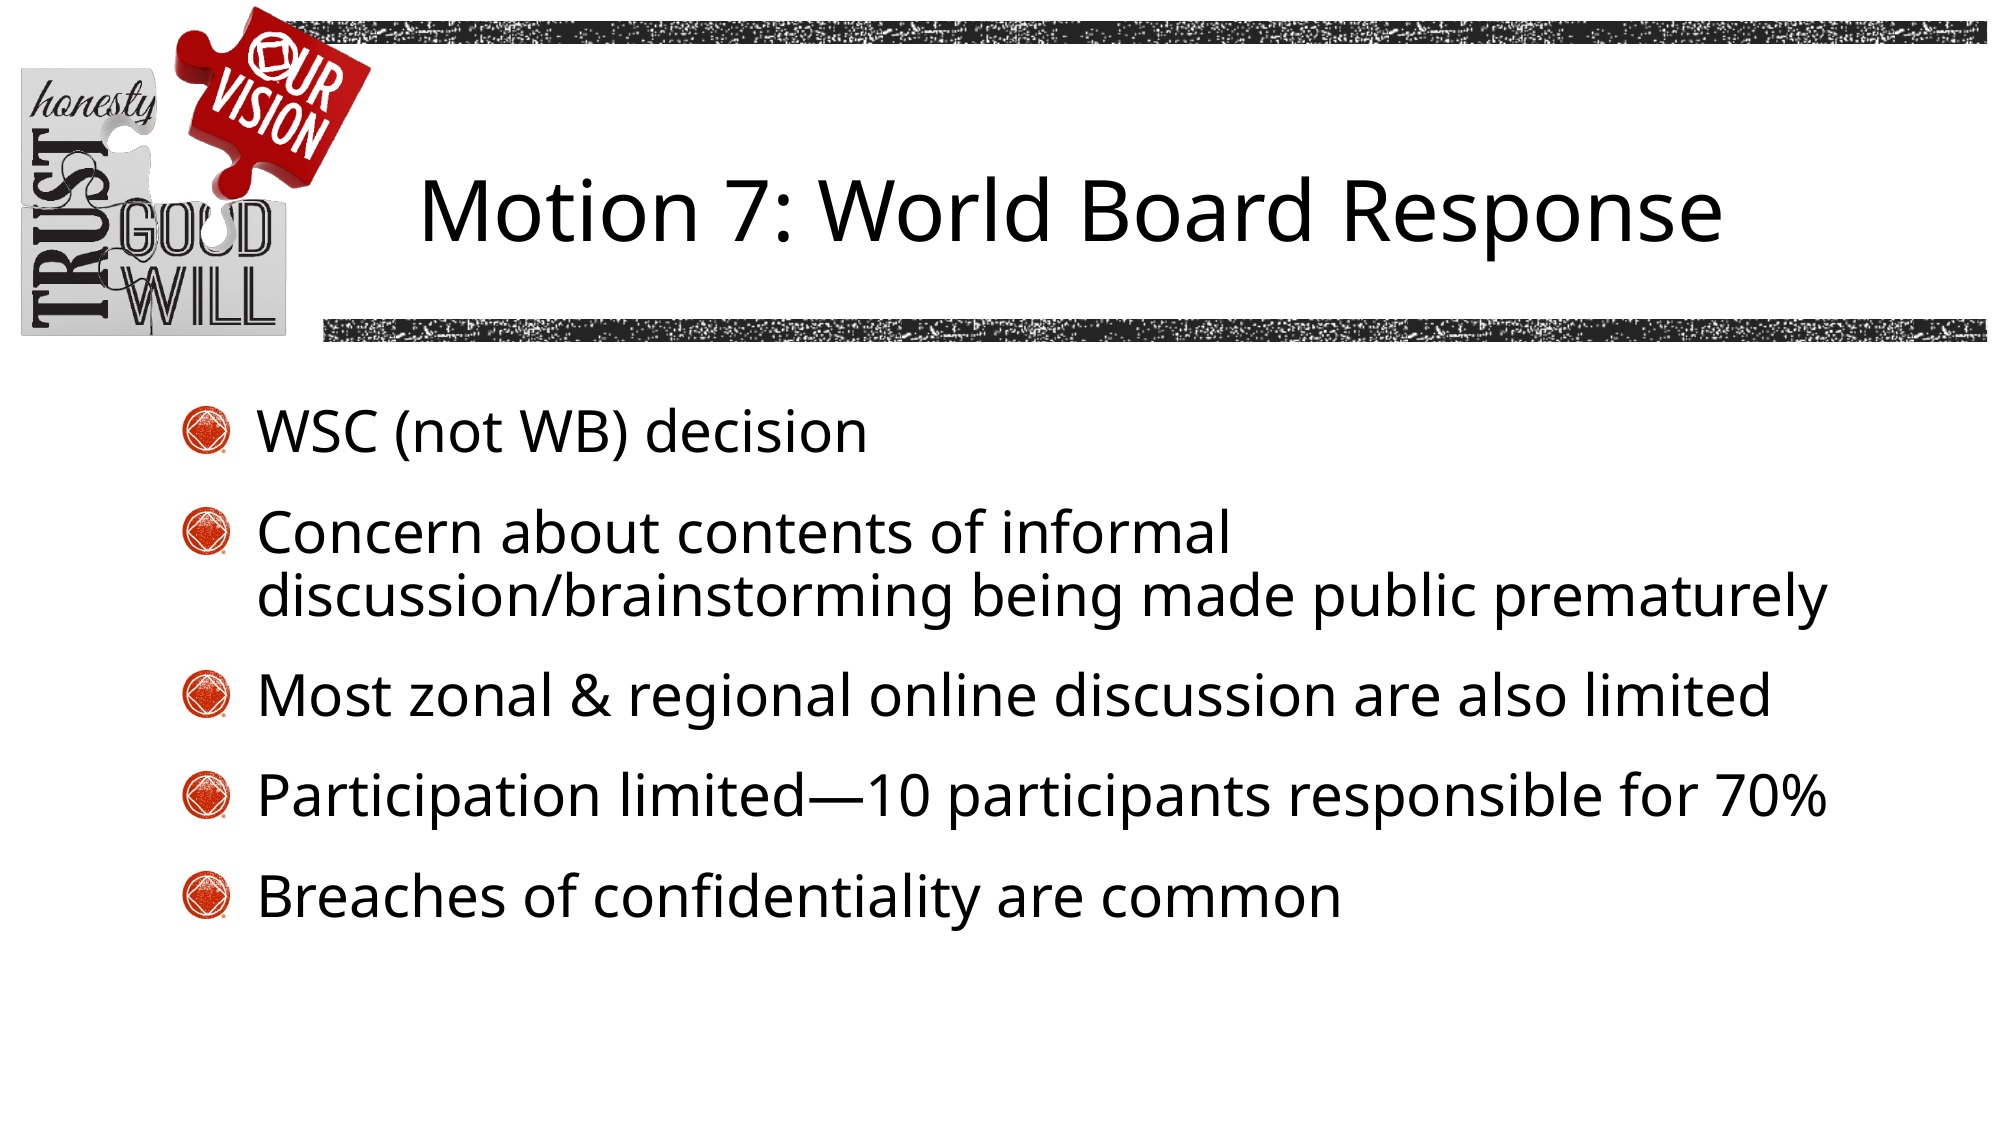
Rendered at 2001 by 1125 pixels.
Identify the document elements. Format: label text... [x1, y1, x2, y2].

subtitle WSC (not WB) decision Concern about contents of informal discussion/brainstorming being made public prematurely Most zonal & regional online discussion are also limited Participation limited—10 participants responsible for 70% Breaches of confidentiality are common [166, 394, 1955, 1100]
text_box [322, 319, 1988, 343]
picture [181, 669, 232, 719]
text_box Motion 7: World Board Response [402, 107, 1988, 267]
picture [181, 405, 232, 455]
picture [16, 1, 374, 342]
picture [181, 770, 232, 820]
picture [181, 870, 232, 920]
text_box [374, 21, 1988, 45]
picture [181, 506, 232, 556]
